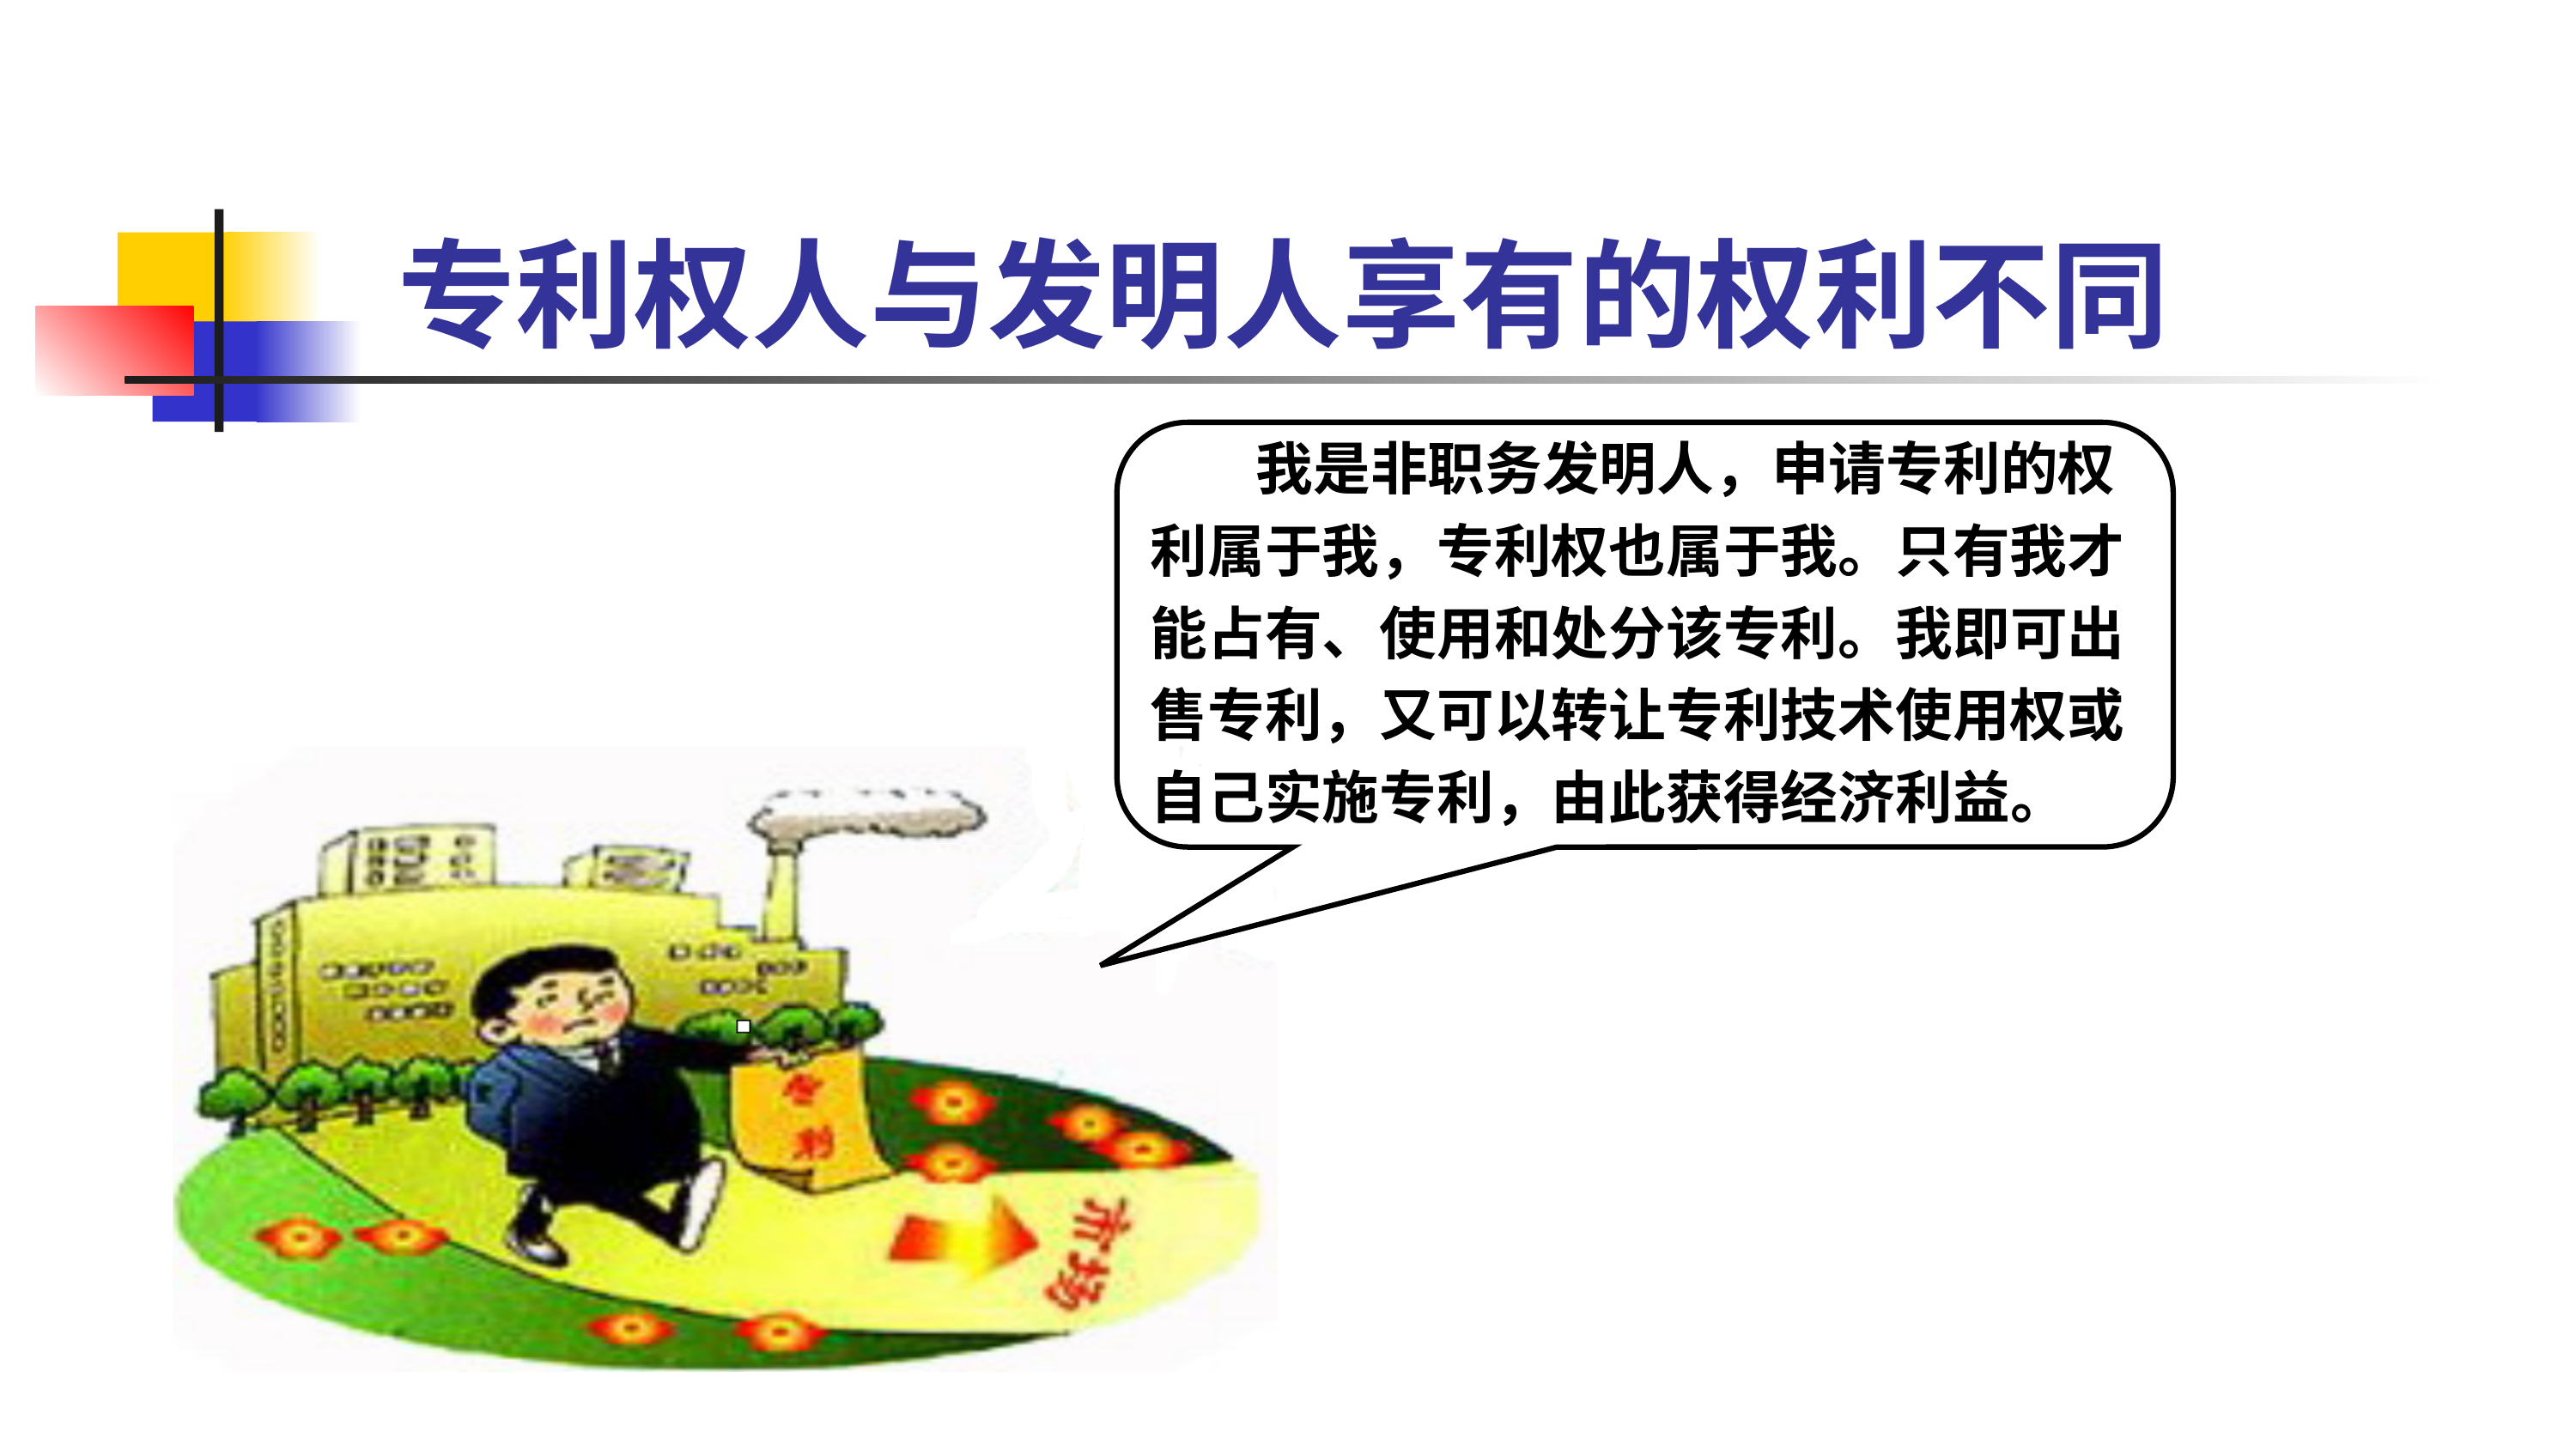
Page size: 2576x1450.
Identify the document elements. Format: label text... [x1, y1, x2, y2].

text_box [1116, 442, 1138, 744]
text_box [1280, 837, 2139, 919]
title 专利权人与发明人享有的权利不同 [378, 207, 2354, 373]
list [173, 745, 1278, 1372]
text_box 我是非职务发明人，申请专利的权利属于我，专利权也属于我。只有我才能占有、使用和处分该专利。我即可出售专利，又可以转让专利技术使用权或自己实施专利，由此获得经济利益。 [1138, 412, 2173, 837]
